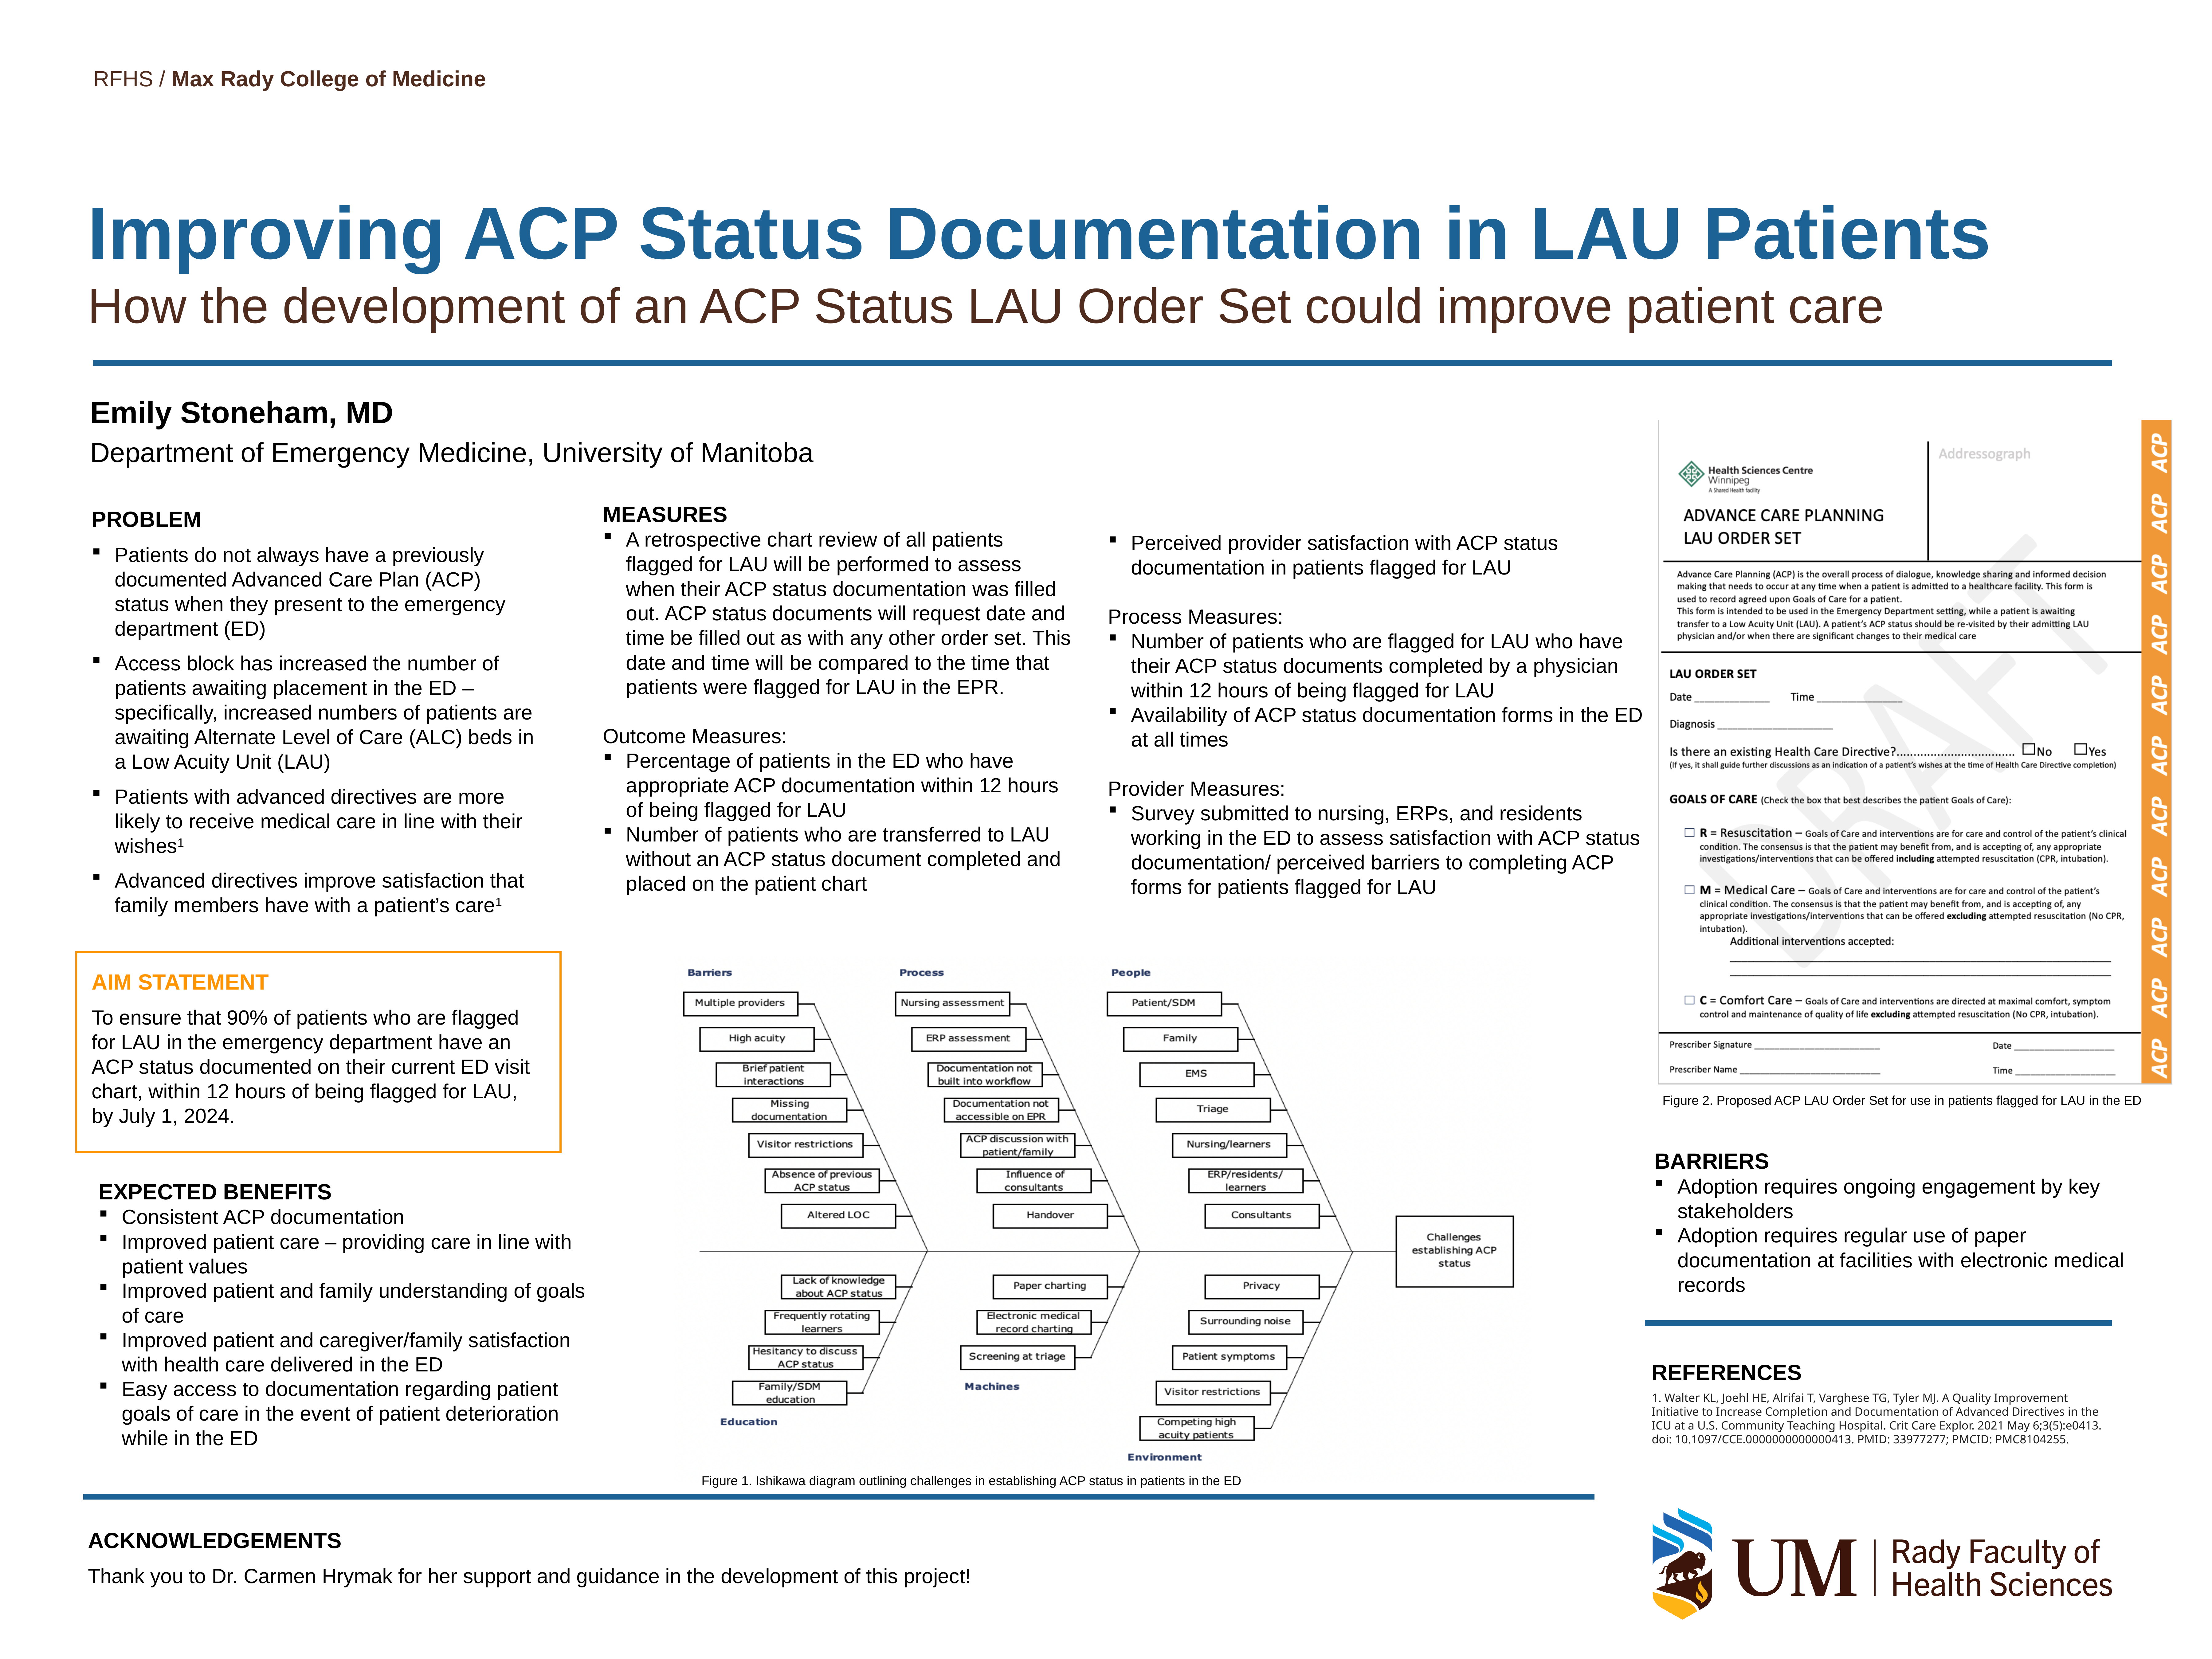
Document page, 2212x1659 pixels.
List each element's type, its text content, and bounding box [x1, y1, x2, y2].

text_box RFHS / Max Rady College of Medicine [78, 49, 1077, 99]
text_box EXPECTED BENEFITS Consistent ACP documentation Improved patient care – providing care in line with patient values Improved patient and family understanding of goals of care Improved patient and caregiver/family satisfaction with health care delivered in the ED Easy access to documentation regarding patient goals of care in the event of patient deterioration while in the ED [83, 1162, 606, 1490]
text_box BARRIERS Adoption requires ongoing engagement by key stakeholders Adoption requires regular use of paper documentation at facilities with electronic medical records [1650, 1144, 2147, 1323]
picture [674, 956, 1532, 1483]
text_box AIM STATEMENT To ensure that 90% of patients who are flagged for LAU in the emergency department have an ACP status documented on their current ED visit chart, within 12 hours of being flagged for LAU, by July 1, 2024. [76, 952, 561, 1152]
text_box MEASURES A retrospective chart review of all patients flagged for LAU will be performed to assess when their ACP status documentation was filled out. ACP status documents will request date and time be filled out as with any other order set. This date and time will be compared to the time that patients were flagged for LAU in the EPR. Outcome Measures: Percentage of patients in the ED who have appropriate ACP documentation within 12 hours of being flagged for LAU Number of patients who are transferred to LAU without an ACP status document completed and placed on the patient chart [587, 485, 1090, 913]
text_box ACKNOWLEDGEMENTS Thank you to Dr. Carmen Hrymak for her support and guidance in the development of this project! [72, 1511, 1624, 1609]
picture [1658, 420, 2172, 1084]
text_box Figure 1. Ishikawa diagram outlining challenges in establishing ACP status in patients in the ED [697, 1483, 1321, 1490]
text_box Perceived provider satisfaction with ACP status documentation in patients flagged for LAU Process Measures: Number of patients who are flagged for LAU who have their ACP status documents completed by a physician within 12 hours of being flagged for LAU Availability of ACP status documentation forms in the ED at all times Provider Measures: Survey submitted to nursing, ERPs, and residents working in the ED to assess satisfaction with ACP status documentation/ perceived barriers to completing ACP forms for patients flagged for LAU [1092, 514, 1658, 895]
text_box Figure 2. Proposed ACP LAU Order Set for use in patients flagged for LAU in the ED [1658, 1090, 2155, 1110]
text_box REFERENCES 1. Walter KL, Joehl HE, Alrifai T, Varghese TG, Tyler MJ. A Quality Improvement Initiative to Increase Completion and Documentation of Advanced Directives in the ICU at a U.S. Community Teaching Hospital. Crit Care Explor. 2021 May 6;3(5):e0413. doi: 10.1097/CCE.0000000000000413. PMID: 33977277; PMCID: PMC8104255. [1636, 1343, 2133, 1497]
text_box Improving ACP Status Documentation in LAU Patients How the development of an ACP Status LAU Order Set could improve patient care [83, 182, 2168, 335]
picture [1650, 1504, 2112, 1623]
text_box Emily Stoneham, MD Department of Emergency Medicine, University of Manitoba [74, 377, 1872, 485]
text_box PROBLEM Patients do not always have a previously documented Advanced Care Plan (ACP) status when they present to the emergency department (ED) Access block has increased the number of patients awaiting placement in the ED – specifically, increased numbers of patients are awaiting Alternate Level of Care (ALC) beds in a Low Acuity Unit (LAU) Patients with advanced directives are more likely to receive medical care in line with their wishes1 Advanced directives improve satisfaction that family members have with a patient’s care1 [76, 489, 556, 919]
